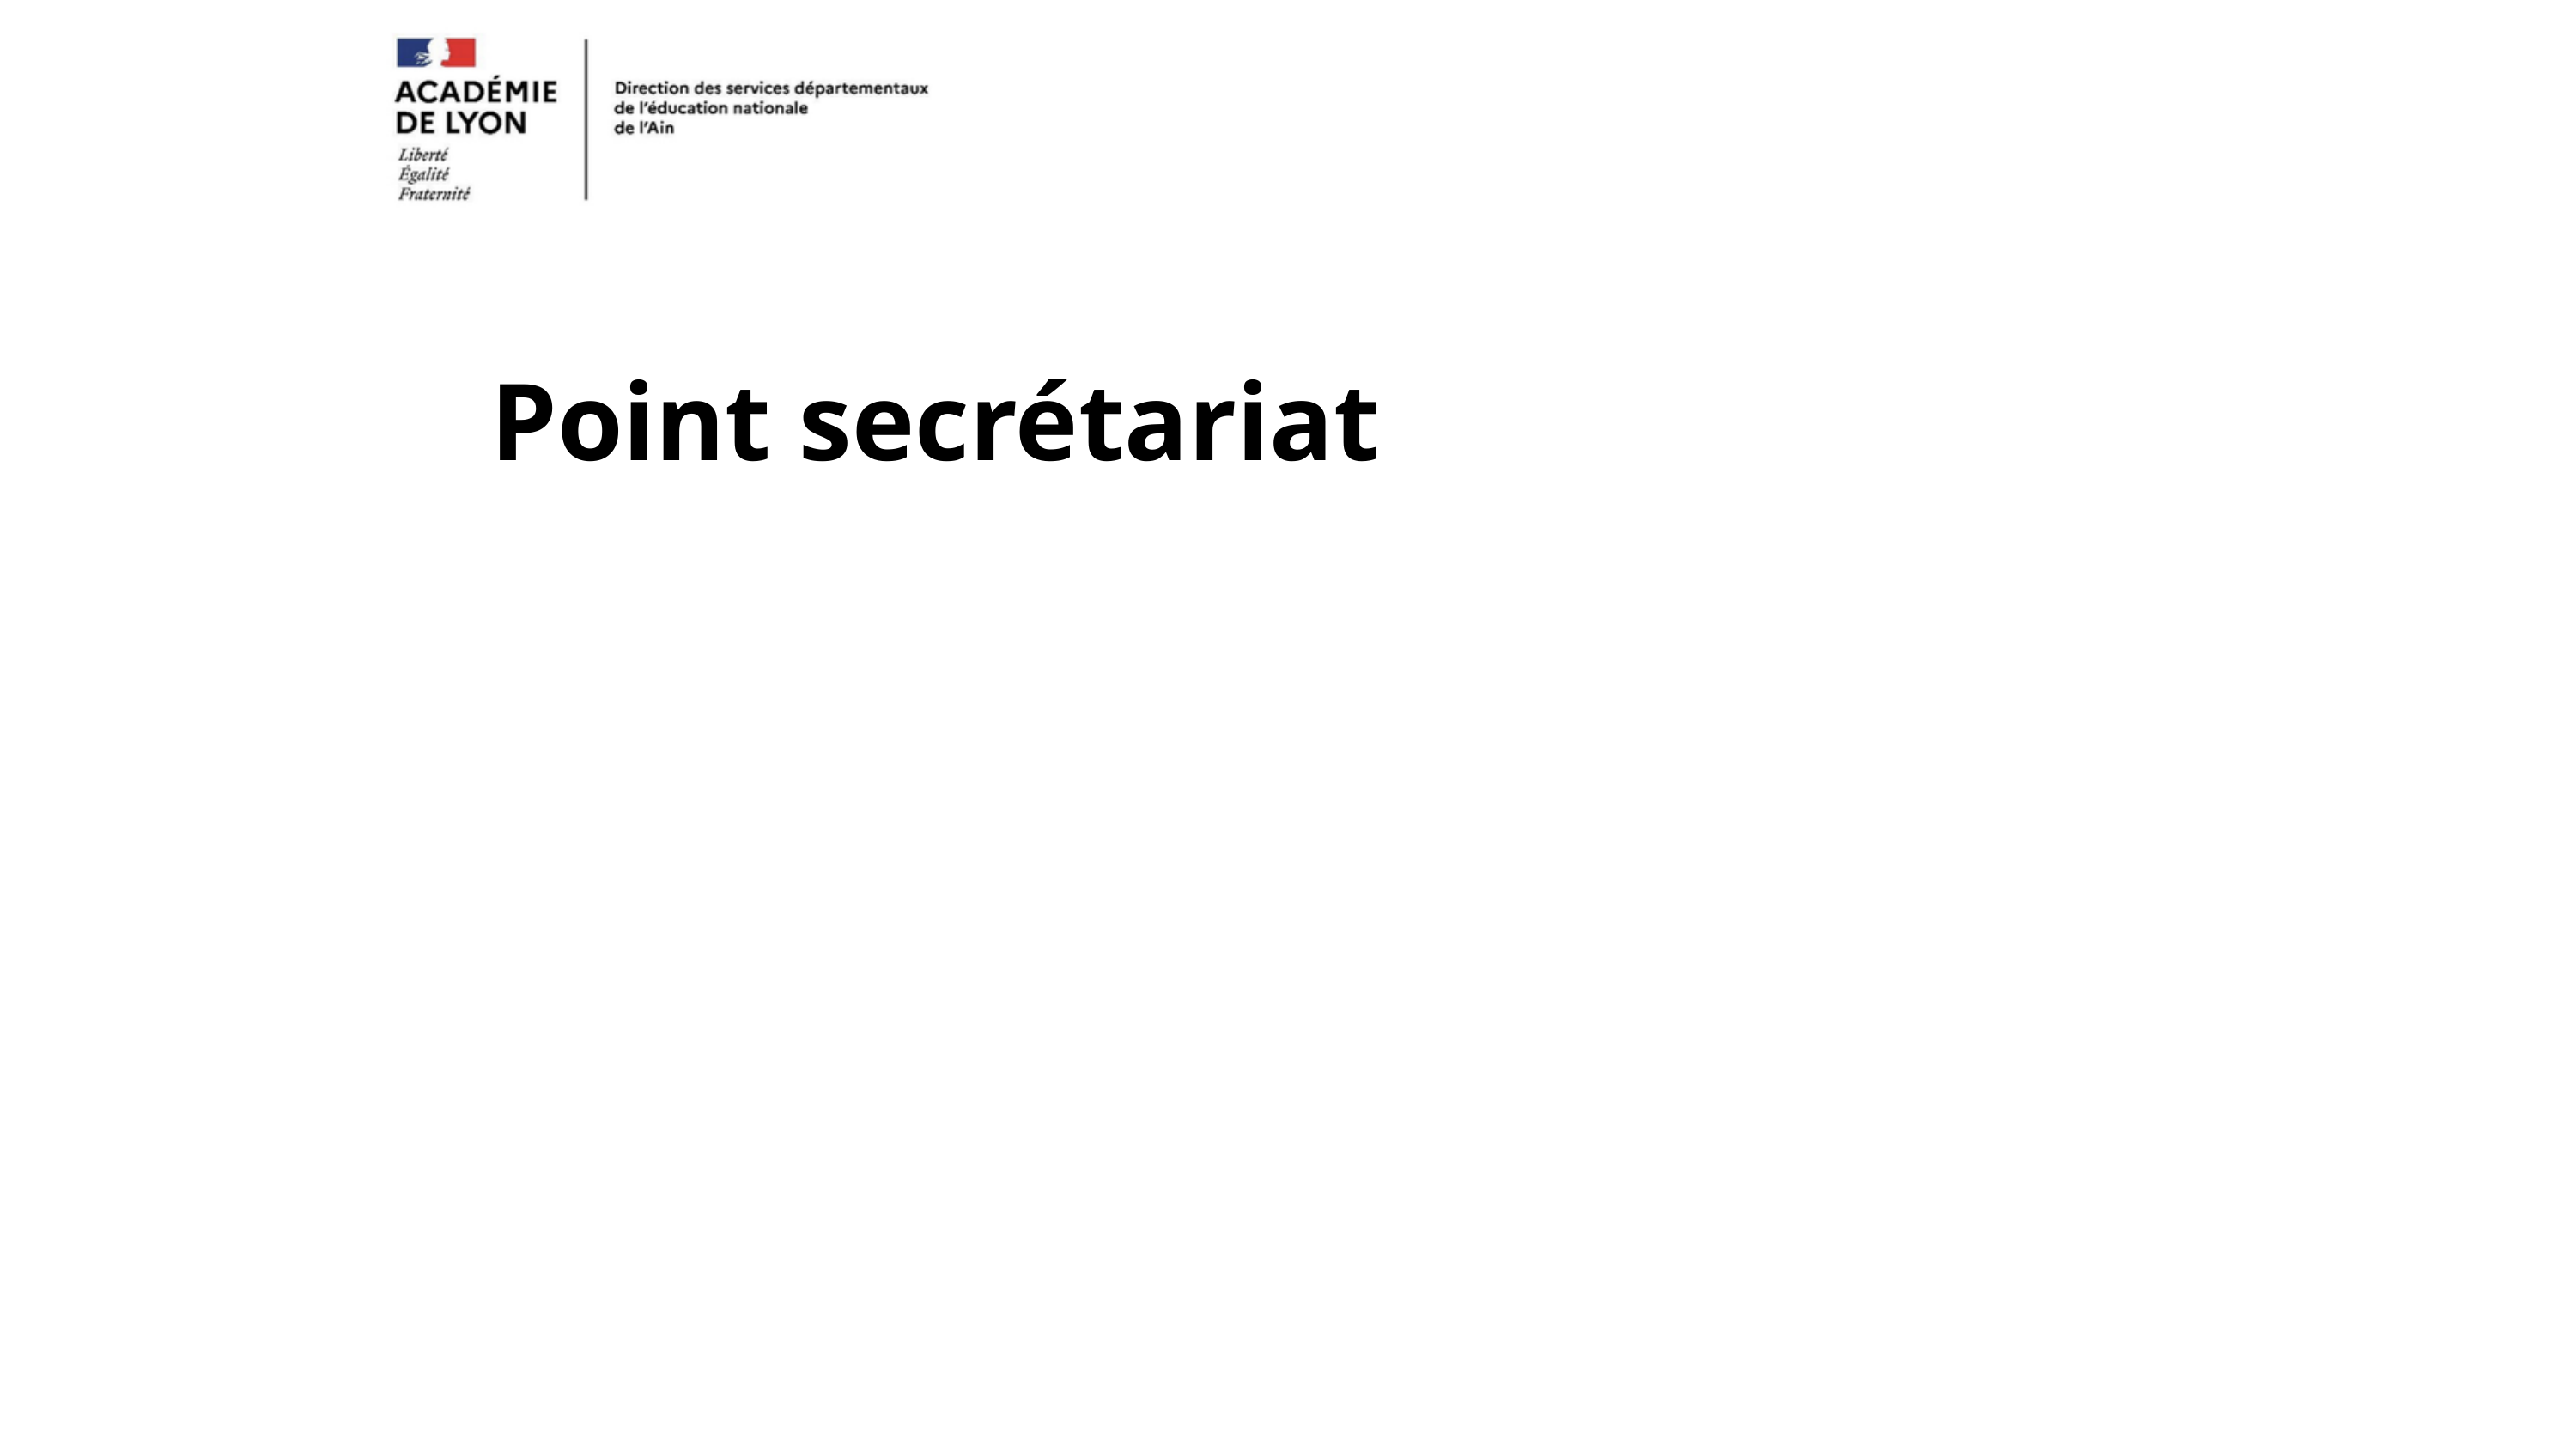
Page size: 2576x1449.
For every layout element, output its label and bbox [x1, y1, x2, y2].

text_box [383, 24, 954, 215]
text_box [490, 306, 2018, 549]
